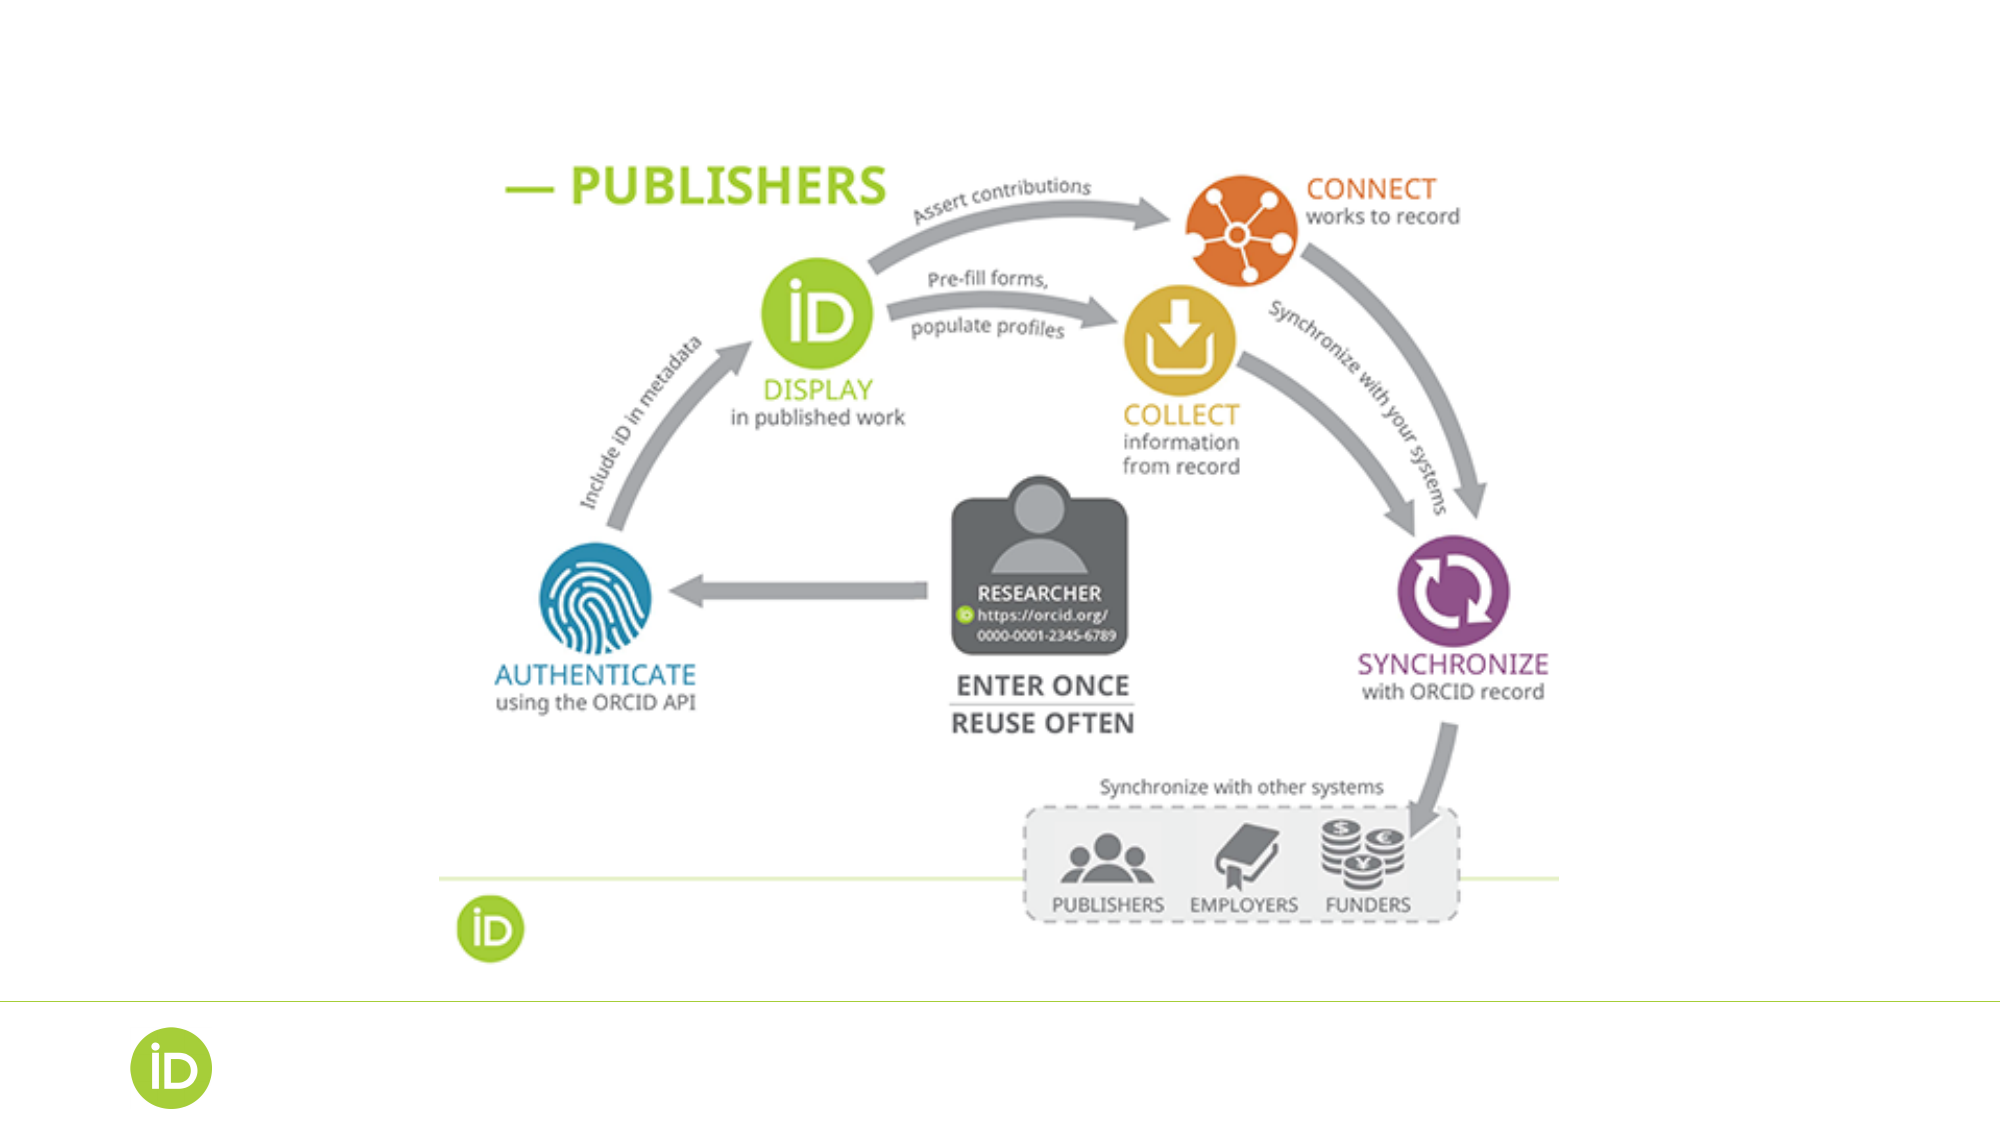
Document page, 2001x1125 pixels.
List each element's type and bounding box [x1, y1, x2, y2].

picture [439, 158, 1559, 967]
picture [130, 1027, 212, 1109]
